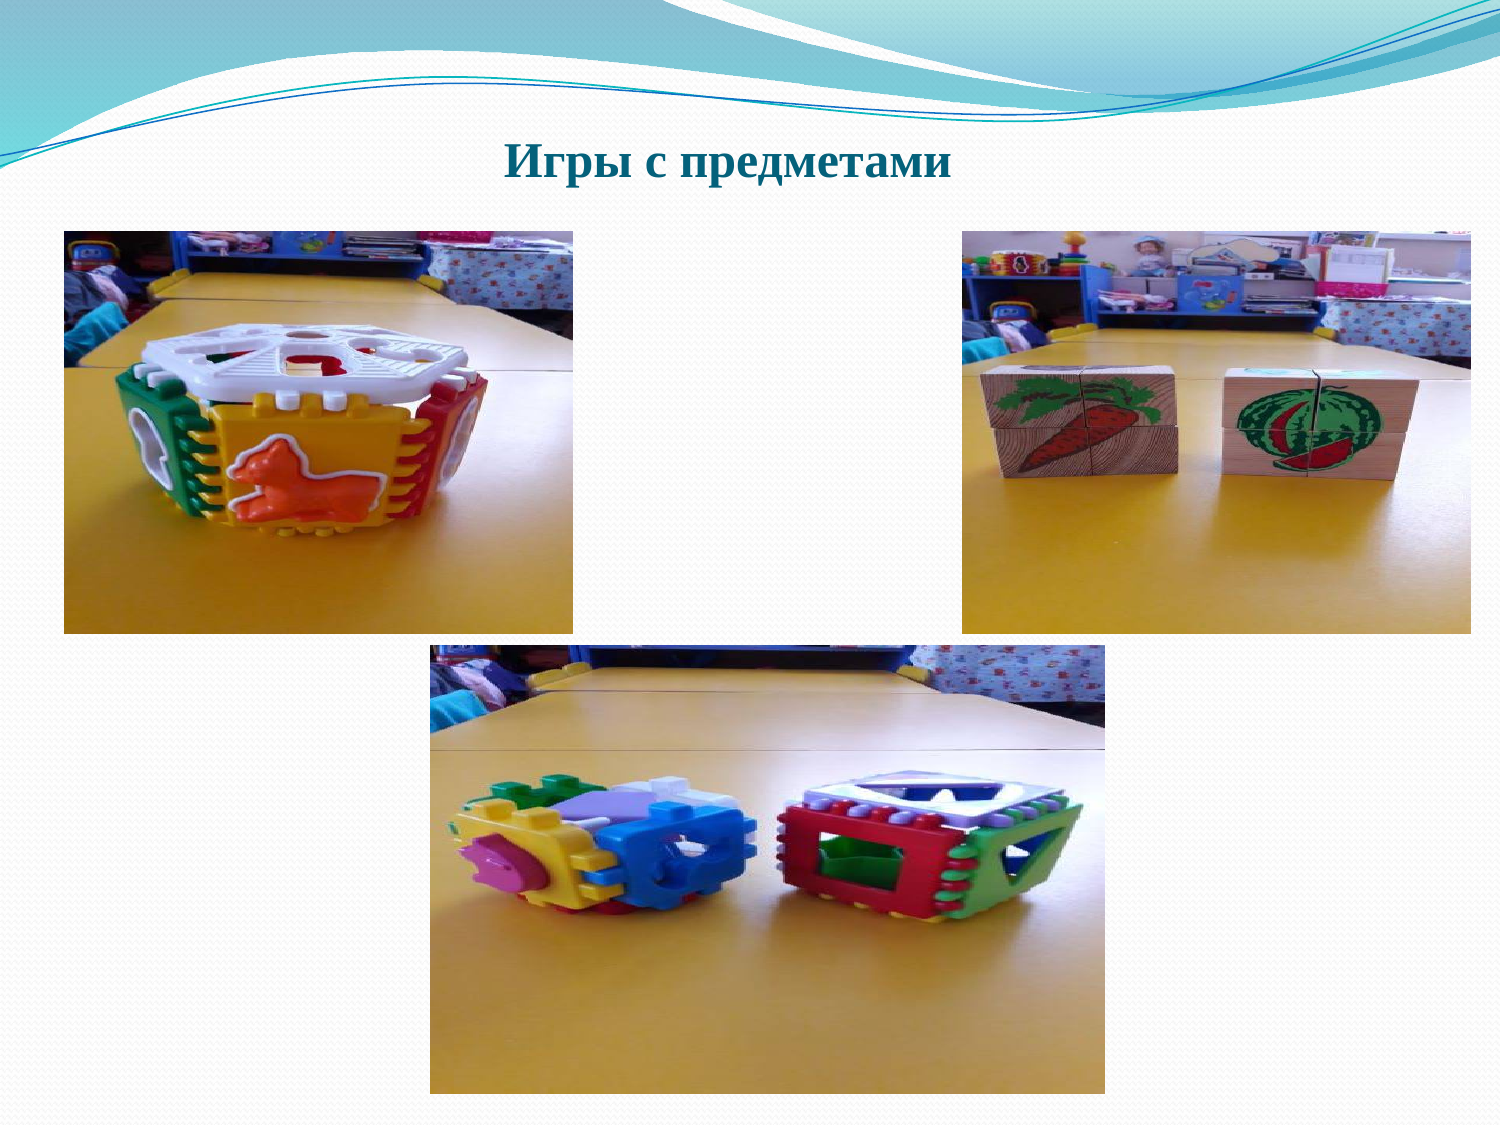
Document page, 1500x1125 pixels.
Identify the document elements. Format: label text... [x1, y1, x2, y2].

picture [430, 644, 1105, 1095]
picture [64, 231, 574, 634]
title Игры с предметами [503, 115, 1426, 188]
picture [962, 231, 1471, 634]
